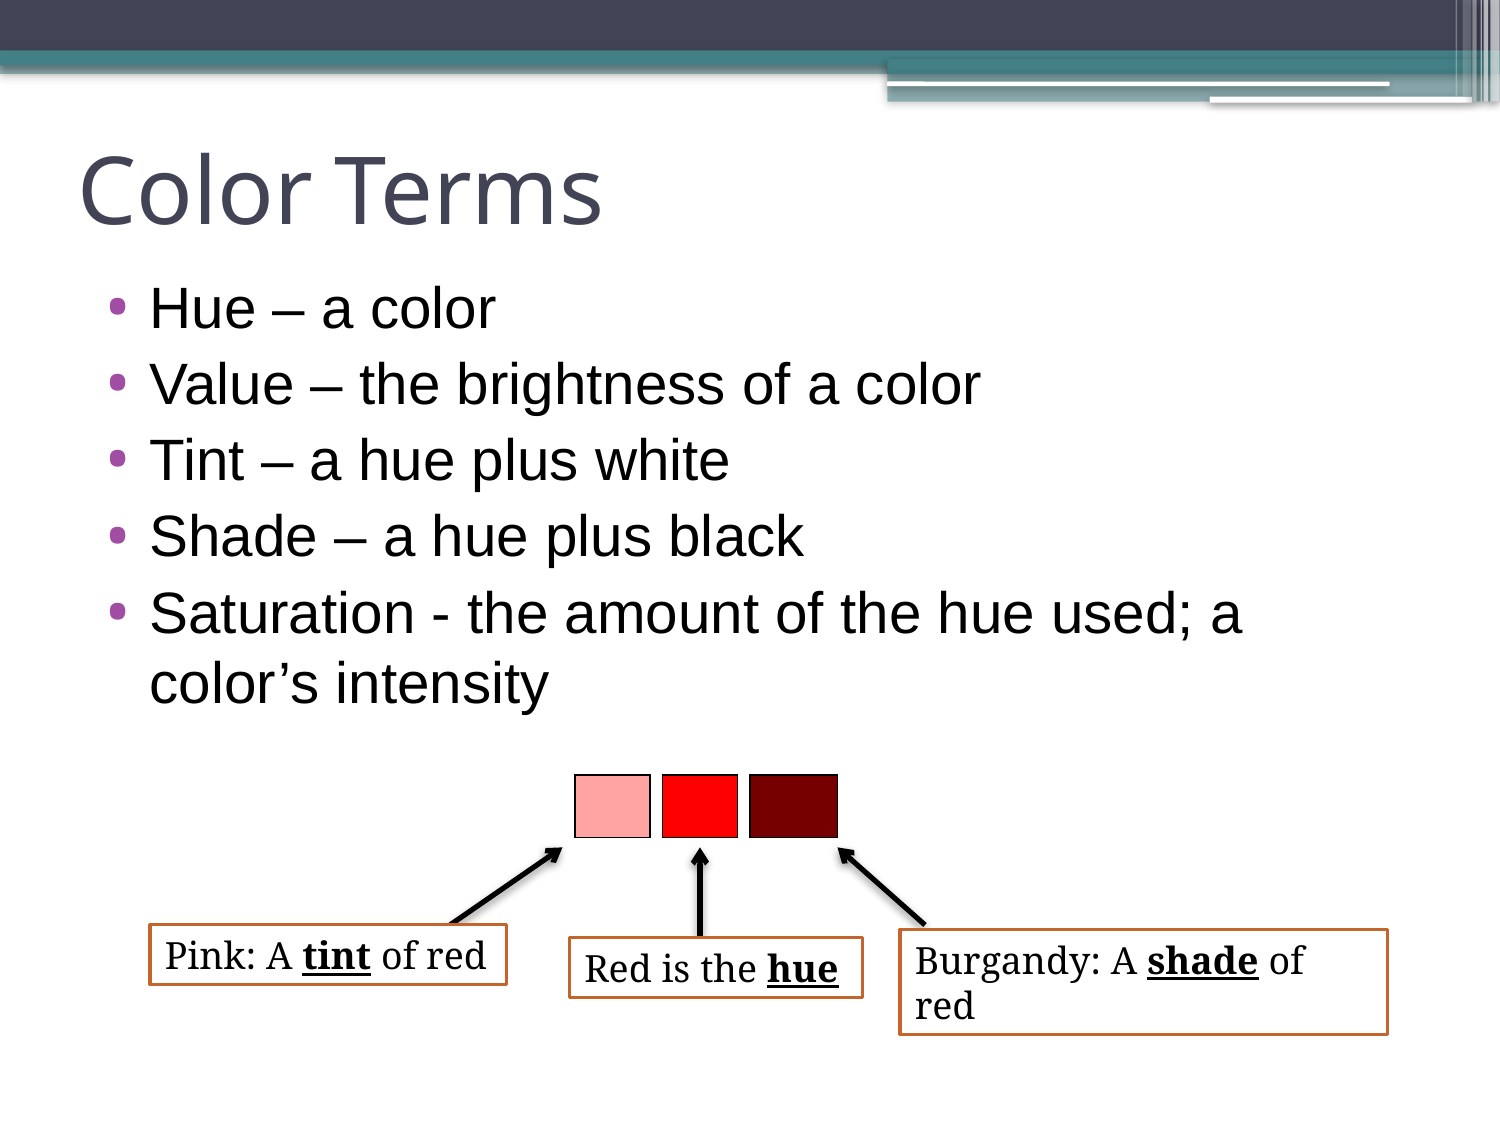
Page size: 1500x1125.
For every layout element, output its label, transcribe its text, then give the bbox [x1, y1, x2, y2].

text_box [449, 847, 563, 926]
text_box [574, 774, 838, 838]
text_box Red is the hue [568, 936, 864, 999]
title Color Terms [62, 99, 1413, 275]
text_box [837, 847, 926, 926]
text_box Pink: A tint of red [148, 923, 508, 986]
list Hue – a color Value – the brightness of a color Tint – a hue plus white Shade – a hue plus black Saturation - the amount of the hue used; a color’s intensity [75, 262, 1425, 1069]
text_box Burgandy: A shade of red [898, 928, 1389, 1036]
